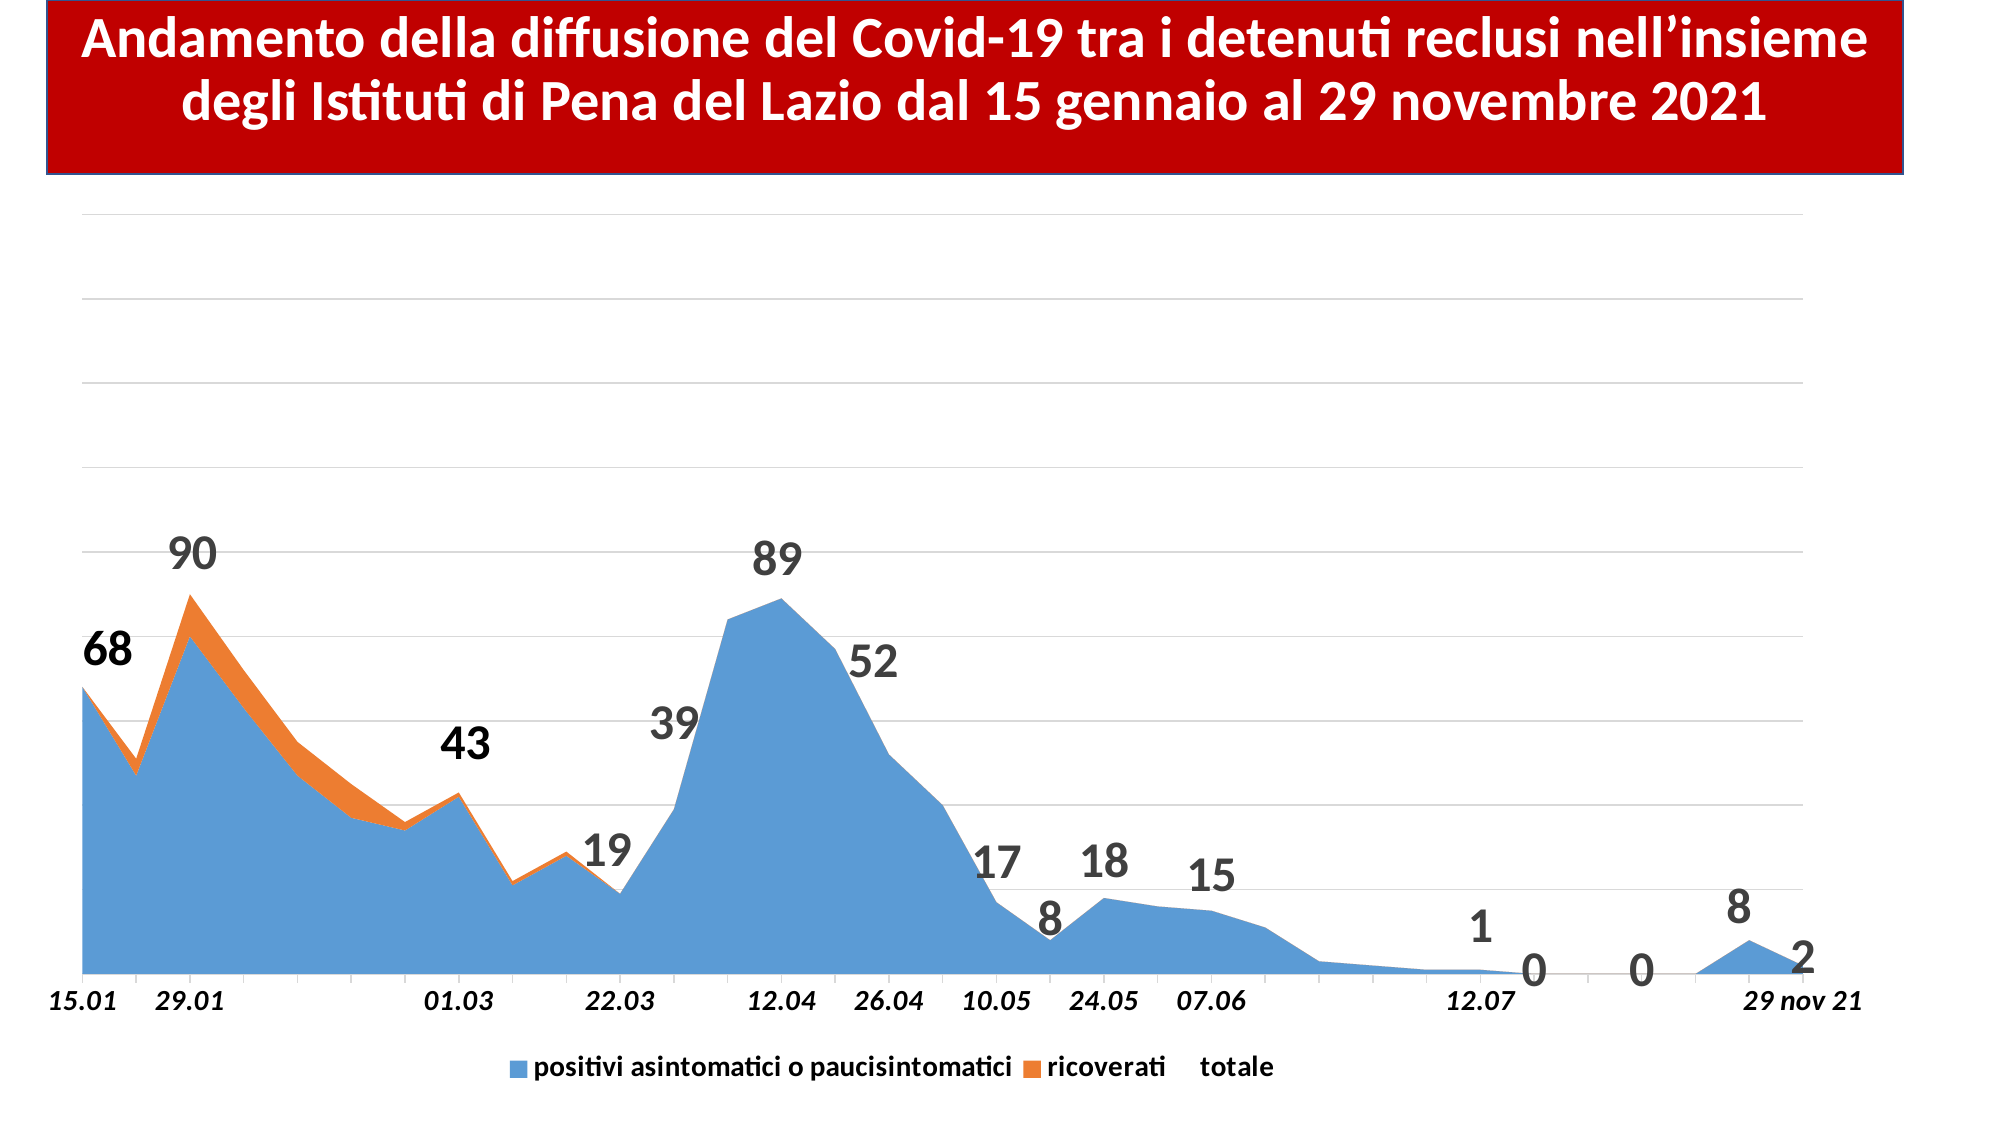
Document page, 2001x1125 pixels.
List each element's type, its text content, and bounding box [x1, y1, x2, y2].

chart [6, 173, 2000, 1099]
text_box Andamento della diffusione del Covid-19 tra i detenuti reclusi nell’insieme degli Istituti di Pena del Lazio dal 15 gennaio al 29 novembre 2021 [46, 0, 1904, 173]
